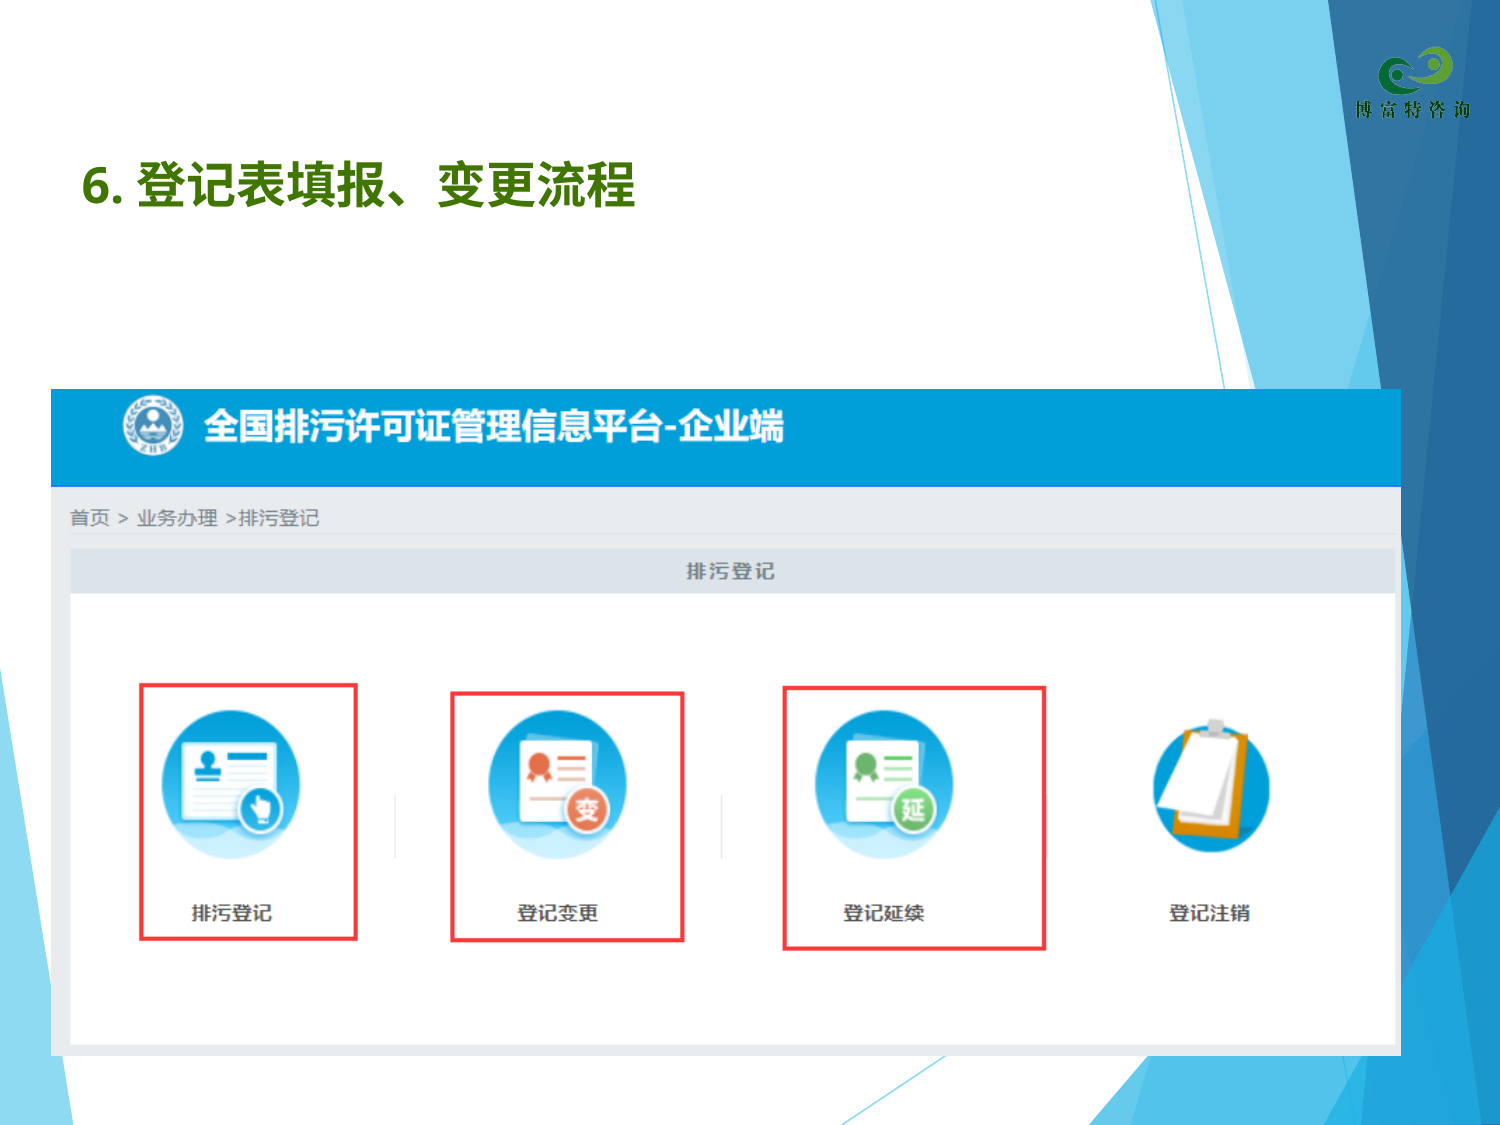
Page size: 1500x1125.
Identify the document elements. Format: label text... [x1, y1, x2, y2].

picture [558, 409, 591, 442]
picture [322, 410, 343, 415]
picture [311, 409, 380, 443]
picture [665, 426, 676, 430]
picture [593, 410, 627, 443]
picture [1341, 46, 1489, 121]
picture [241, 410, 272, 443]
picture [275, 409, 310, 443]
picture [312, 409, 319, 416]
picture [452, 409, 556, 443]
picture [385, 419, 401, 436]
picture [416, 409, 450, 441]
picture [381, 410, 415, 442]
picture [205, 409, 238, 442]
picture [534, 419, 555, 443]
text_box 6.登记表填报、变更流程 [66, 145, 652, 221]
picture [123, 395, 184, 456]
picture [51, 486, 1401, 1056]
picture [679, 409, 784, 443]
picture [629, 409, 662, 443]
